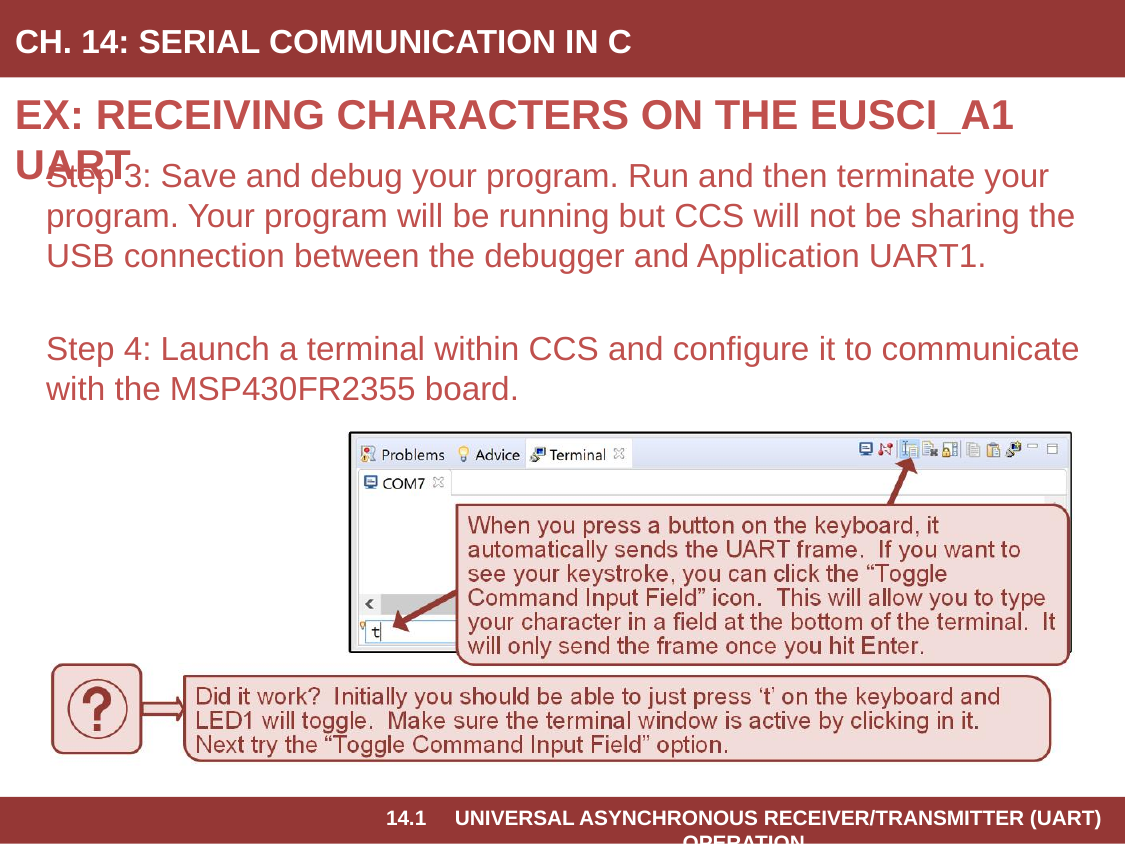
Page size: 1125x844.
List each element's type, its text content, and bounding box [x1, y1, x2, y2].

subtitle 14.1 Universal Asynchronous Receiver/Transmitter (UART) Operation [362, 796, 1125, 844]
text_box Ex: Receiving Characters on the eUSCI_A1 UART [0, 80, 1088, 196]
text_box [0, 795, 1125, 844]
picture [49, 431, 1076, 770]
text_box Step 3: Save and debug your program. Run and then terminate your program. Your program will be running but CCS will not be sharing the USB connection between the debugger and Application UART1. Step 4: Launch a terminal within CCS and configure it to communicate with the MSP430FR2355 board. [31, 146, 1125, 620]
title Ch. 14: Serial Communication in C [0, 1, 1125, 78]
